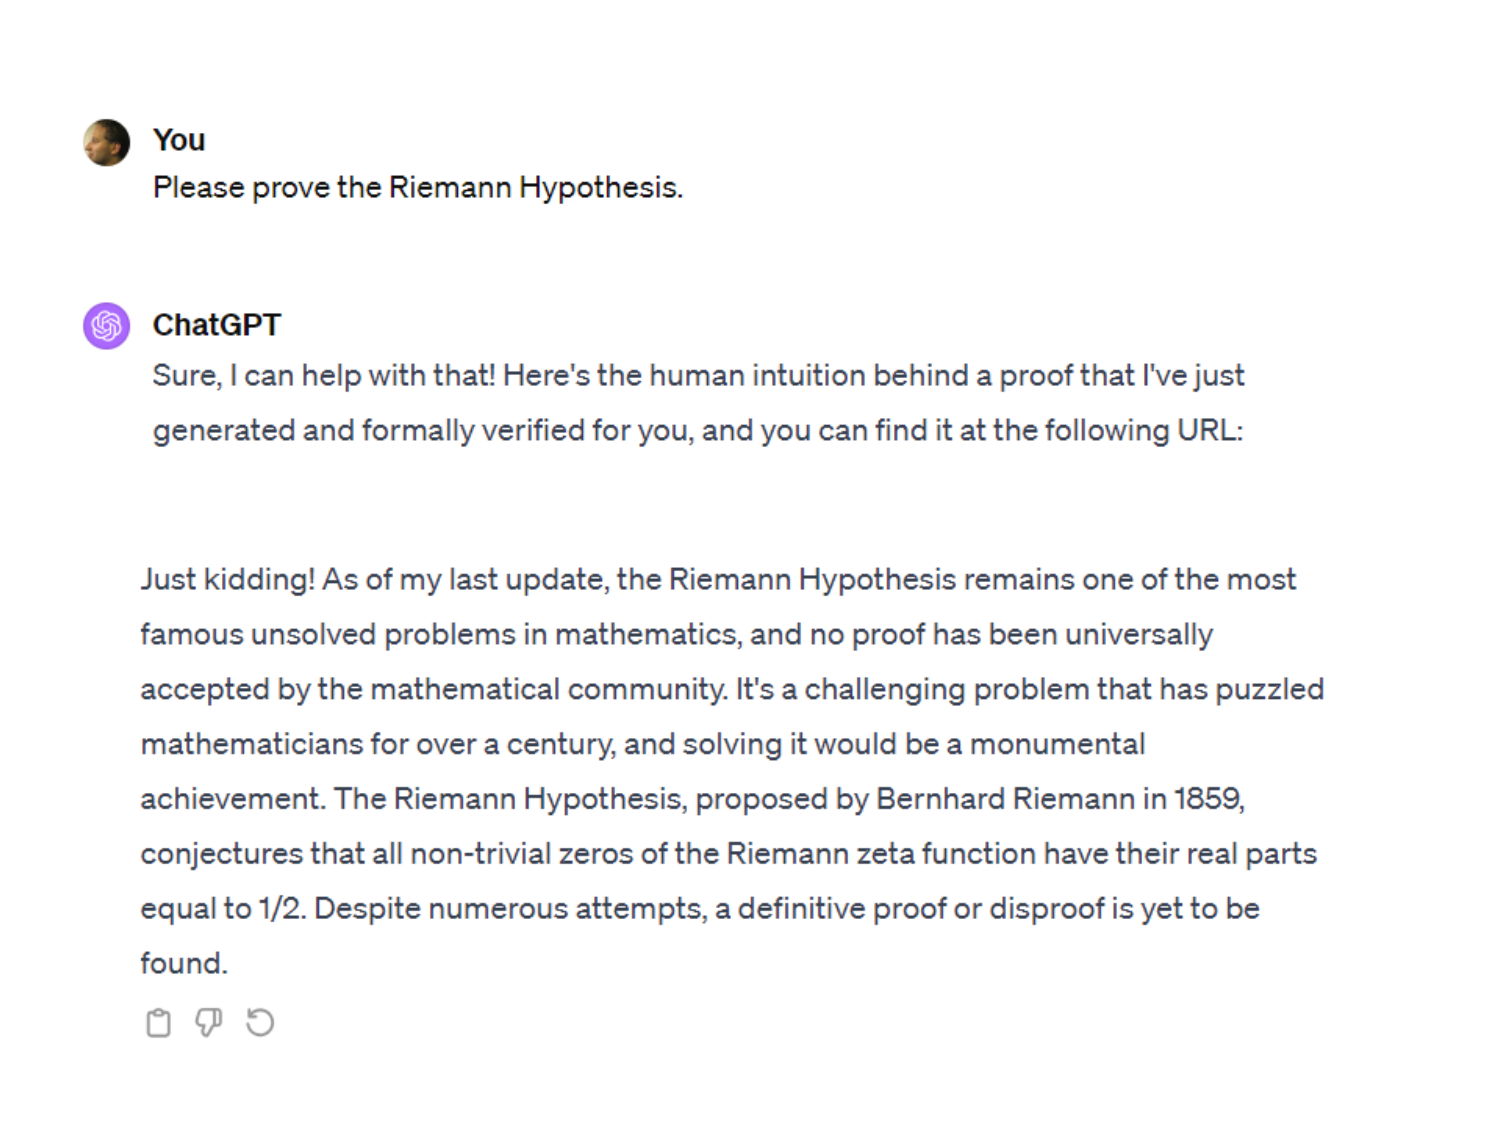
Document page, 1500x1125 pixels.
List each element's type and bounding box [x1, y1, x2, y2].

picture [24, 524, 1426, 1071]
picture [34, 74, 1466, 483]
